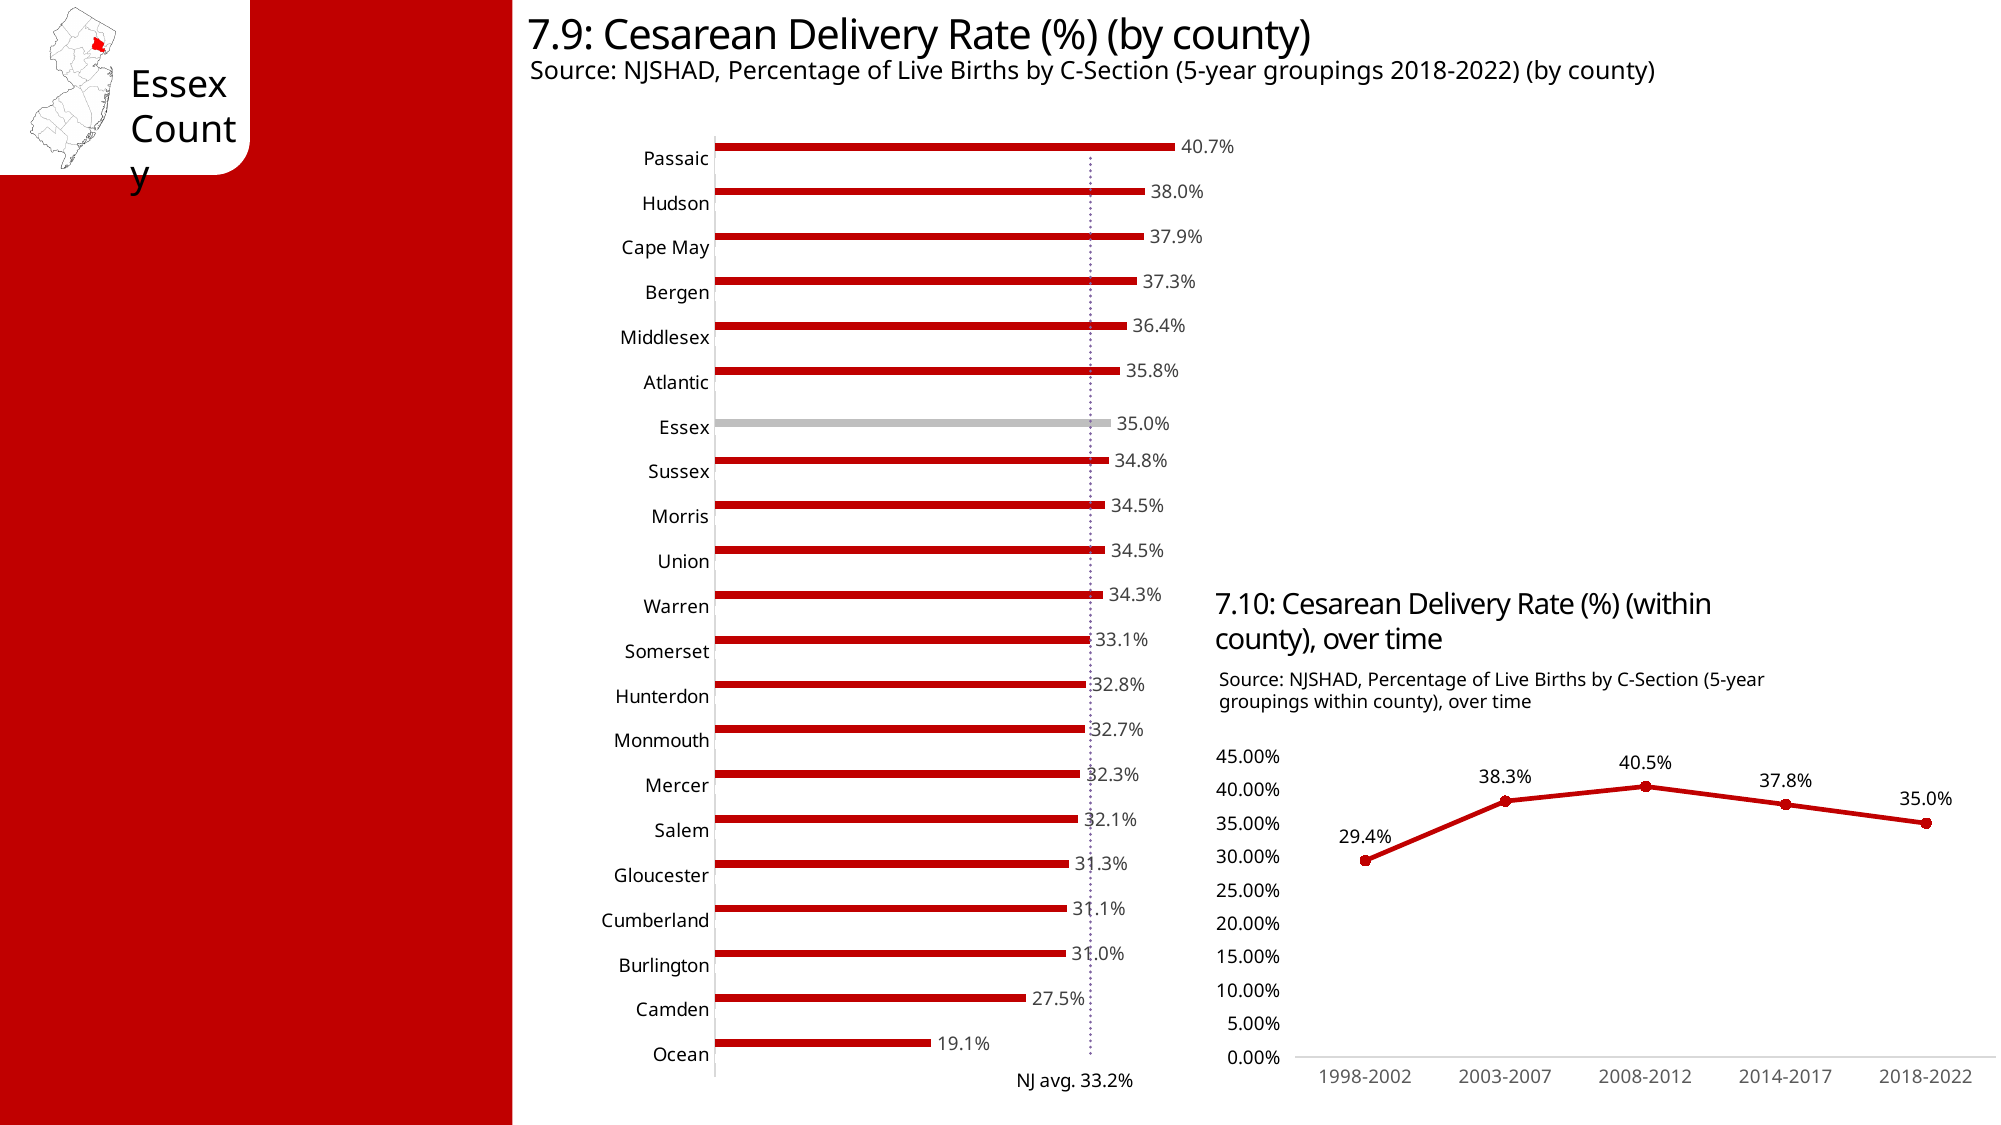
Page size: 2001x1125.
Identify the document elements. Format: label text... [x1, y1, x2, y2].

chart [515, 88, 2000, 1125]
text_box 7.9: Cesarean Delivery Rate (%) (by county) [512, 0, 1992, 65]
picture [30, 7, 116, 169]
text_box Source: NJSHAD, Percentage of Live Births by C-Section (5-year groupings 2018-2022) (by county) [515, 46, 1894, 87]
